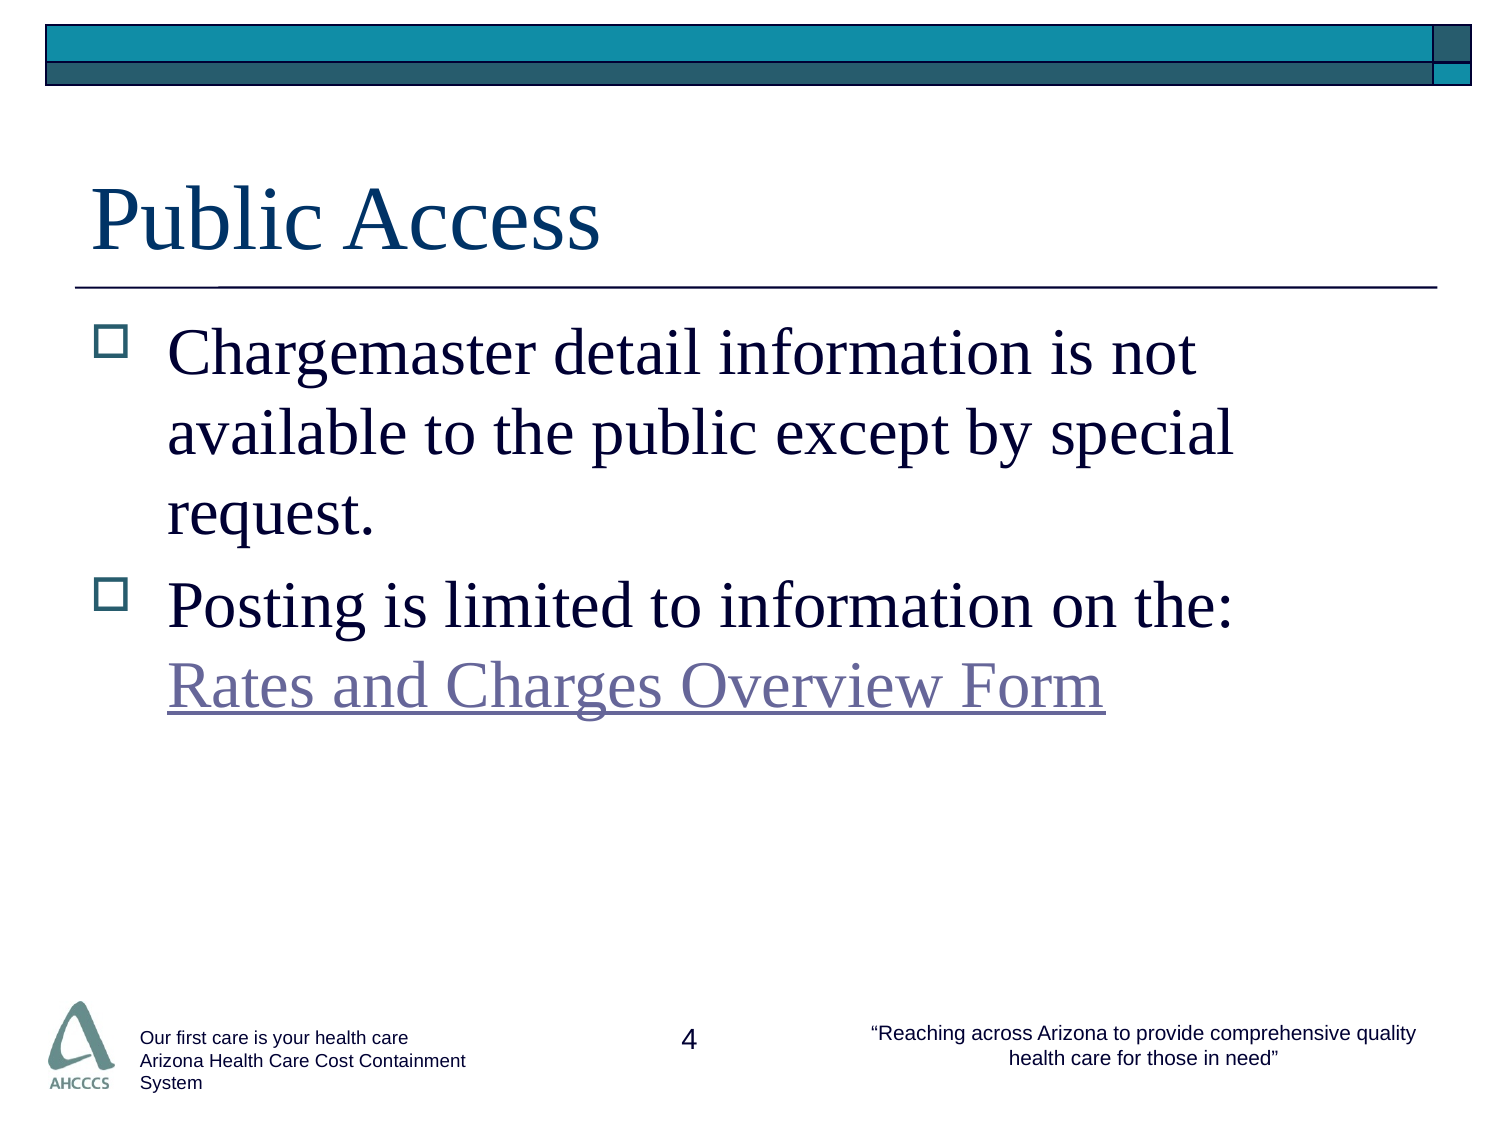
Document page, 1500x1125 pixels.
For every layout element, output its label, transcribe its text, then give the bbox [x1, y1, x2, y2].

picture [48, 1001, 115, 1089]
list Chargemaster detail information is not available to the public except by special request. Posting is limited to information on the: Rates and Charges Overview Form [74, 299, 1426, 1006]
slide_number 4 [549, 1012, 713, 1091]
title Public Access [74, 87, 1426, 276]
